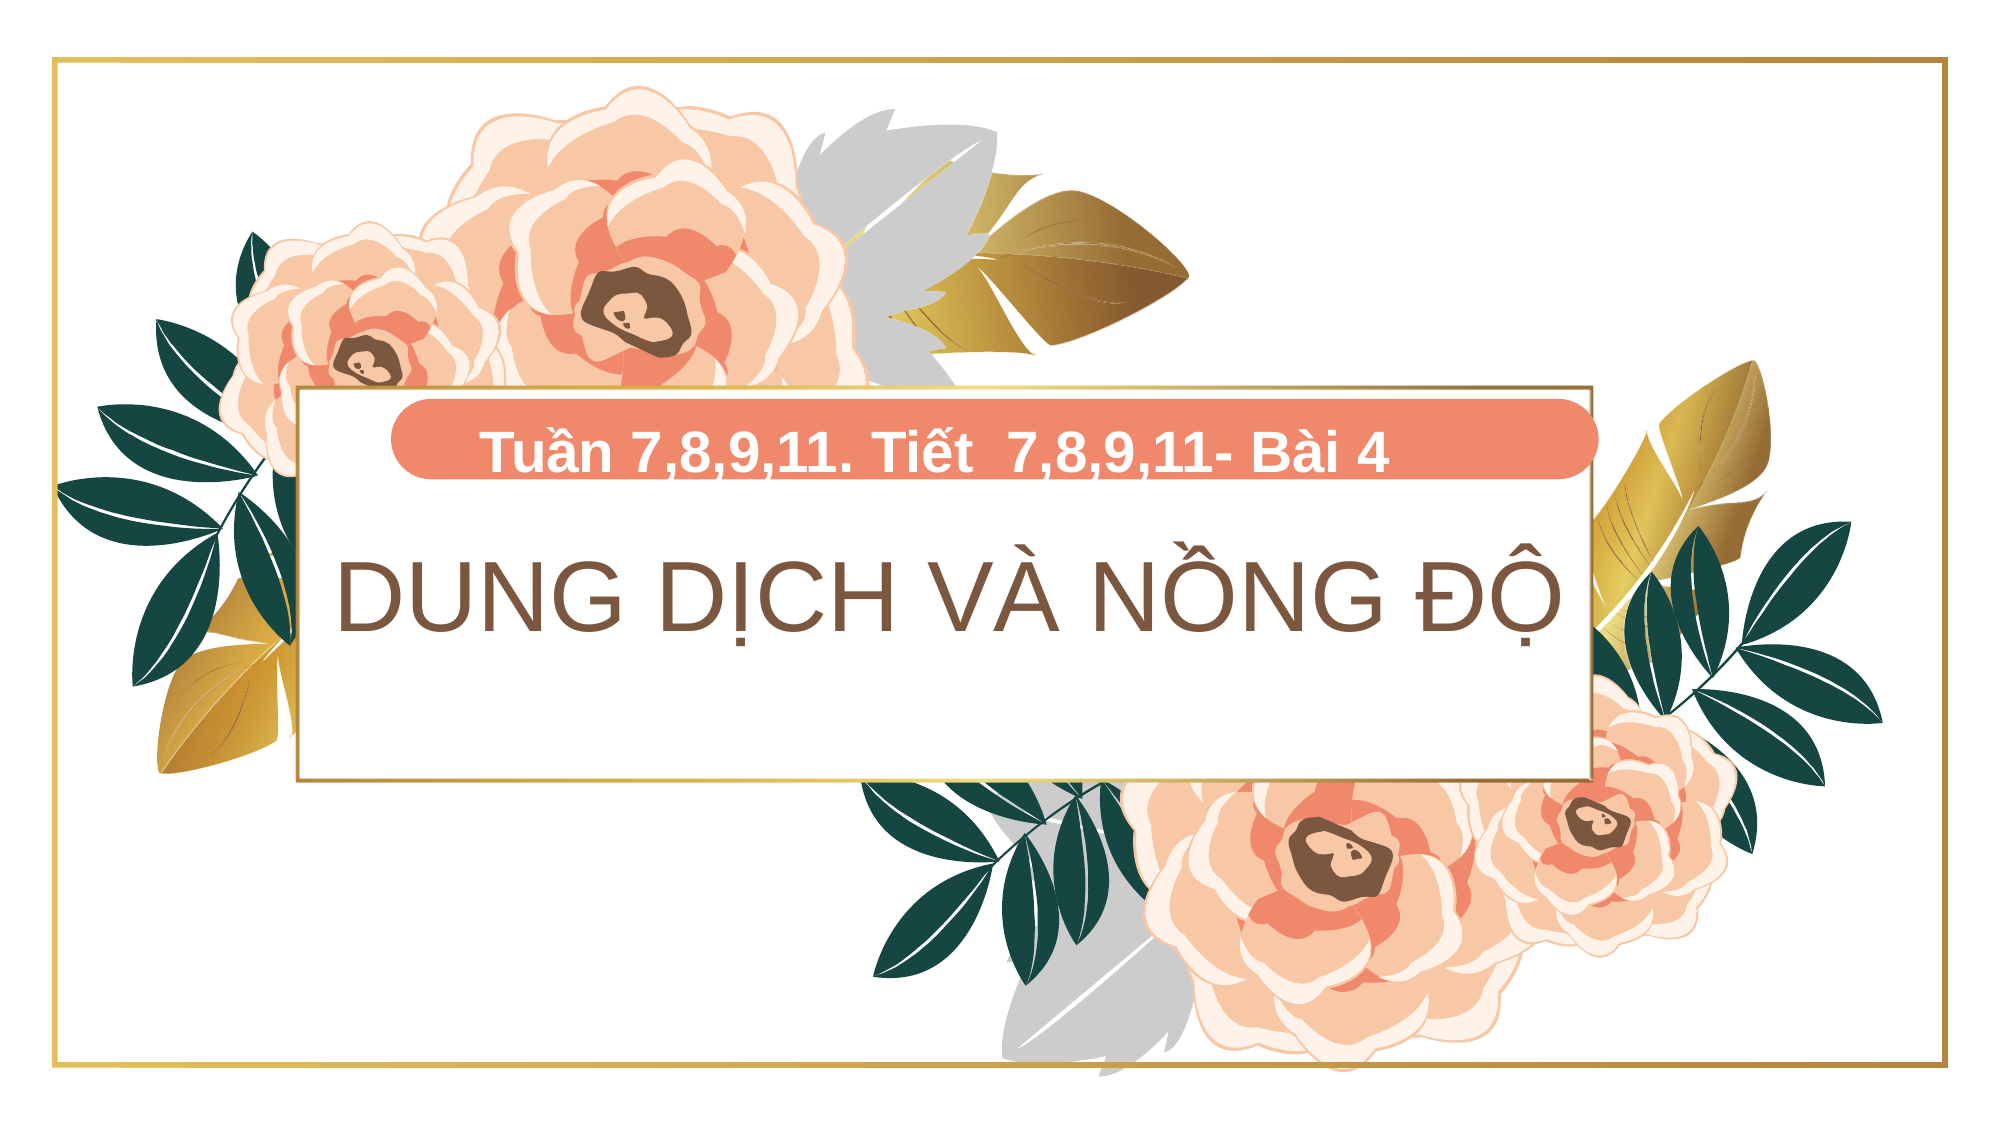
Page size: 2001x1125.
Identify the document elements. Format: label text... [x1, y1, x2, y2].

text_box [297, 398, 1599, 493]
text_box DUNG DỊCH VÀ NỒNG ĐỘ [318, 524, 1582, 659]
